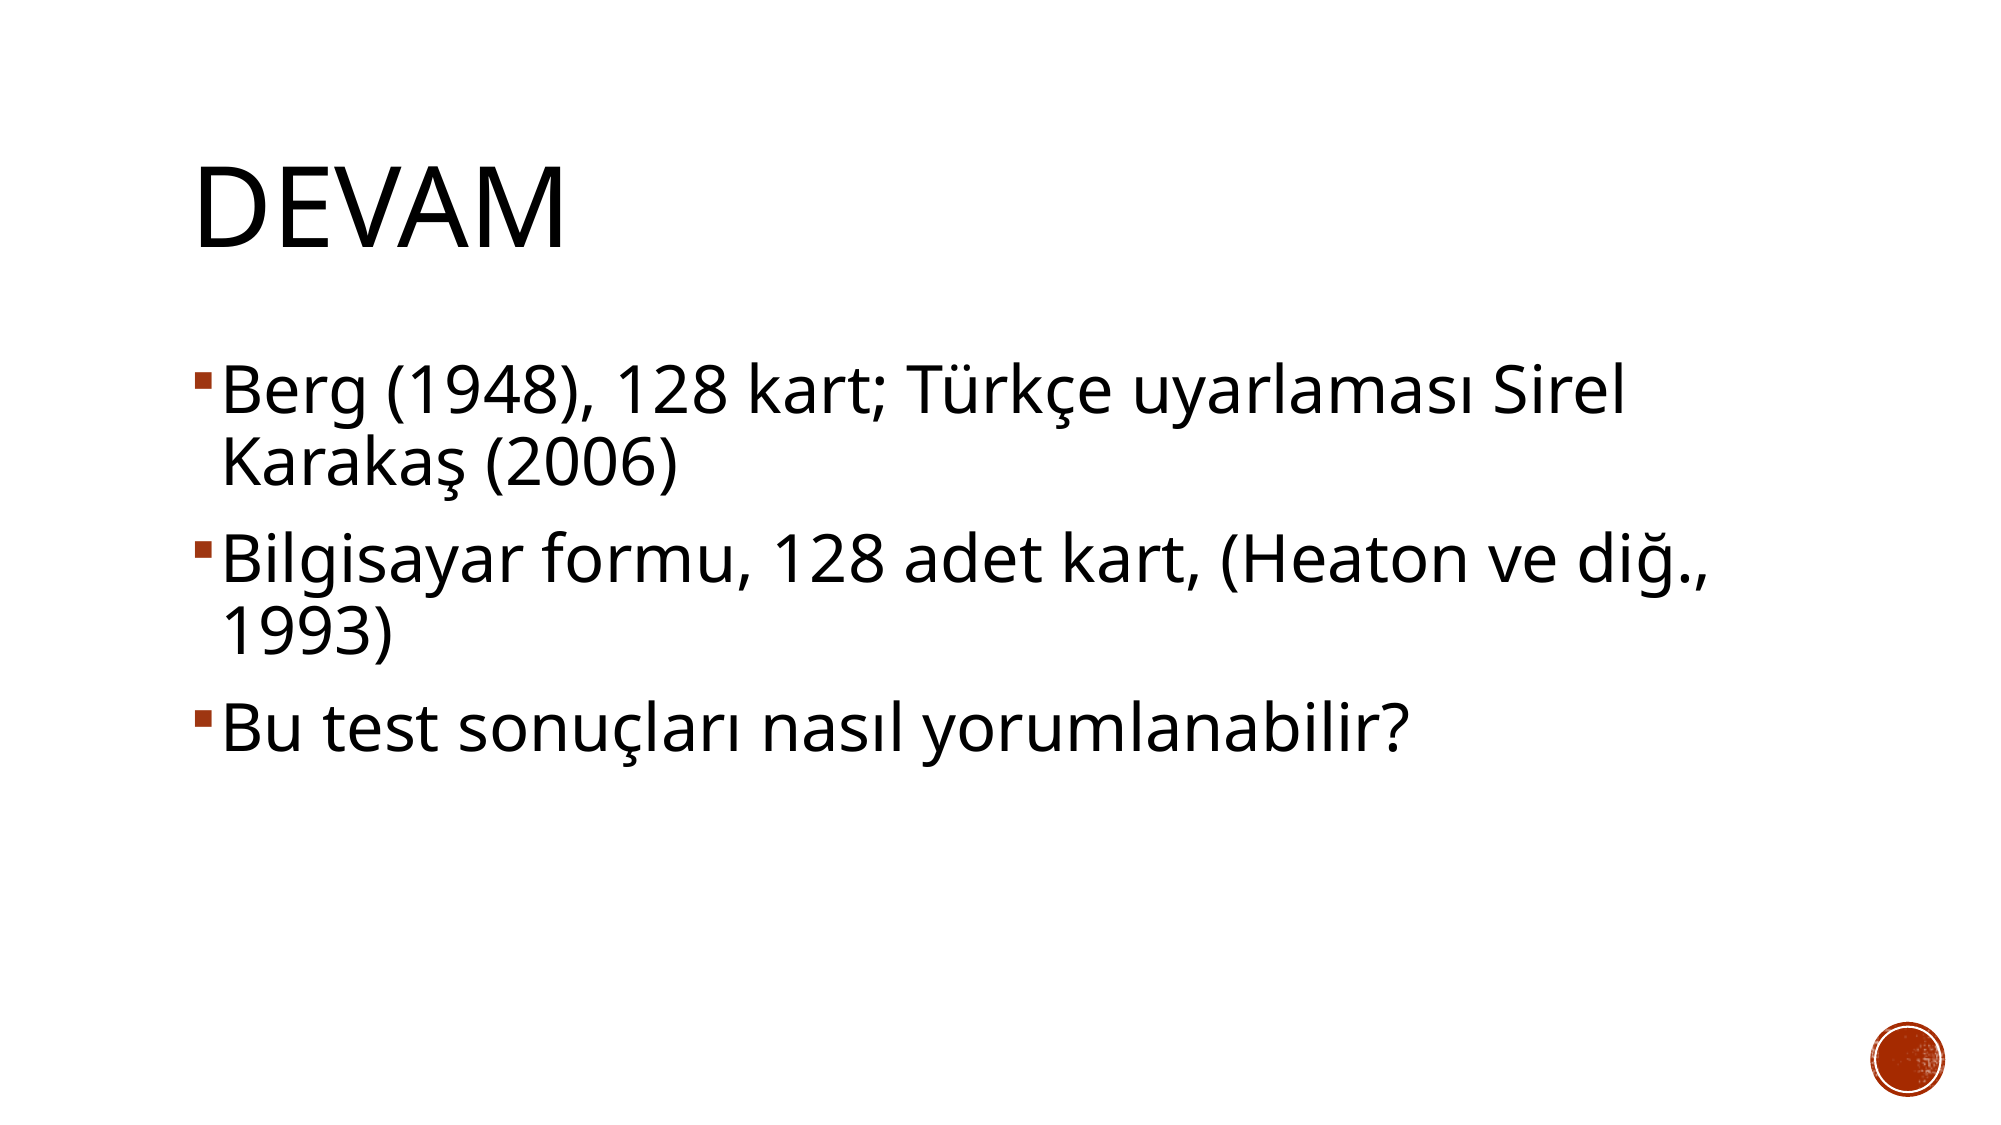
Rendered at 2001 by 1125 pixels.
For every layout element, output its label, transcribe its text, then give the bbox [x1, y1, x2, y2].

list Berg (1948), 128 kart; Türkçe uyarlaması Sirel Karakaş (2006) Bilgisayar formu, 128 adet kart, (Heaton ve diğ., 1993) Bu test sonuçları nasıl yorumlanabilir? [175, 348, 1826, 1013]
title devam [175, 79, 1826, 344]
